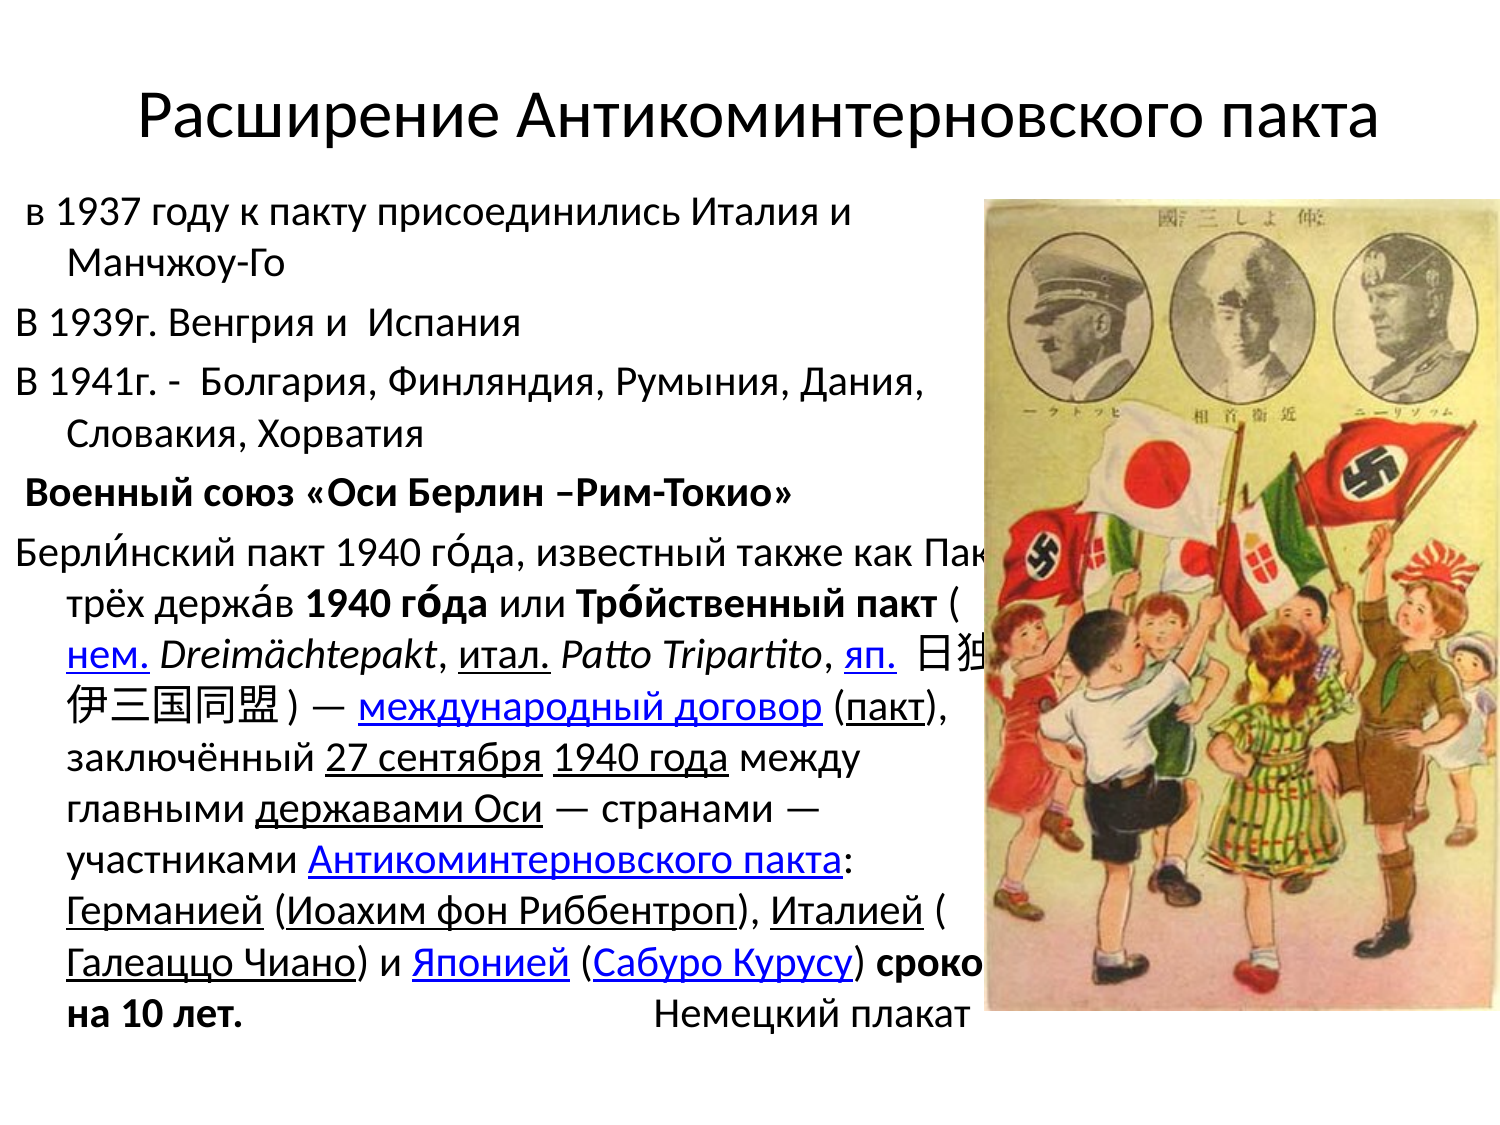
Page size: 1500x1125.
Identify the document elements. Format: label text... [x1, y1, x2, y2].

list в 1937 году к пакту присоединились Италия и Манчжоу-Го В 1939г. Венгрия и Испания В 1941г. - Болгария, Финляндия, Румыния, Дания, Словакия, Хорватия Военный союз «Оси Берлин –Рим-Токио» Берли́нский пакт 1940 го́да, известный также как Пакт трёх держа́в 1940 го́да или Тро́йственный пакт (нем. Dreimächtepakt, итал. Patto Tripartito, яп. 日独伊三国同盟) — международный договор (пакт), заключённый 27 сентября 1940 года между главными державами Оси — странами — участниками Антикоминтерновского пакта: Германией (Иоахим фон Риббентроп), Италией (Галеаццо Чиано) и Японией (Сабуро Курусу) сроком на 10 лет. Немецкий плакат [0, 174, 1038, 1113]
title Расширение Антикоминтерновского пакта [75, 45, 1425, 163]
picture [984, 199, 1500, 1012]
